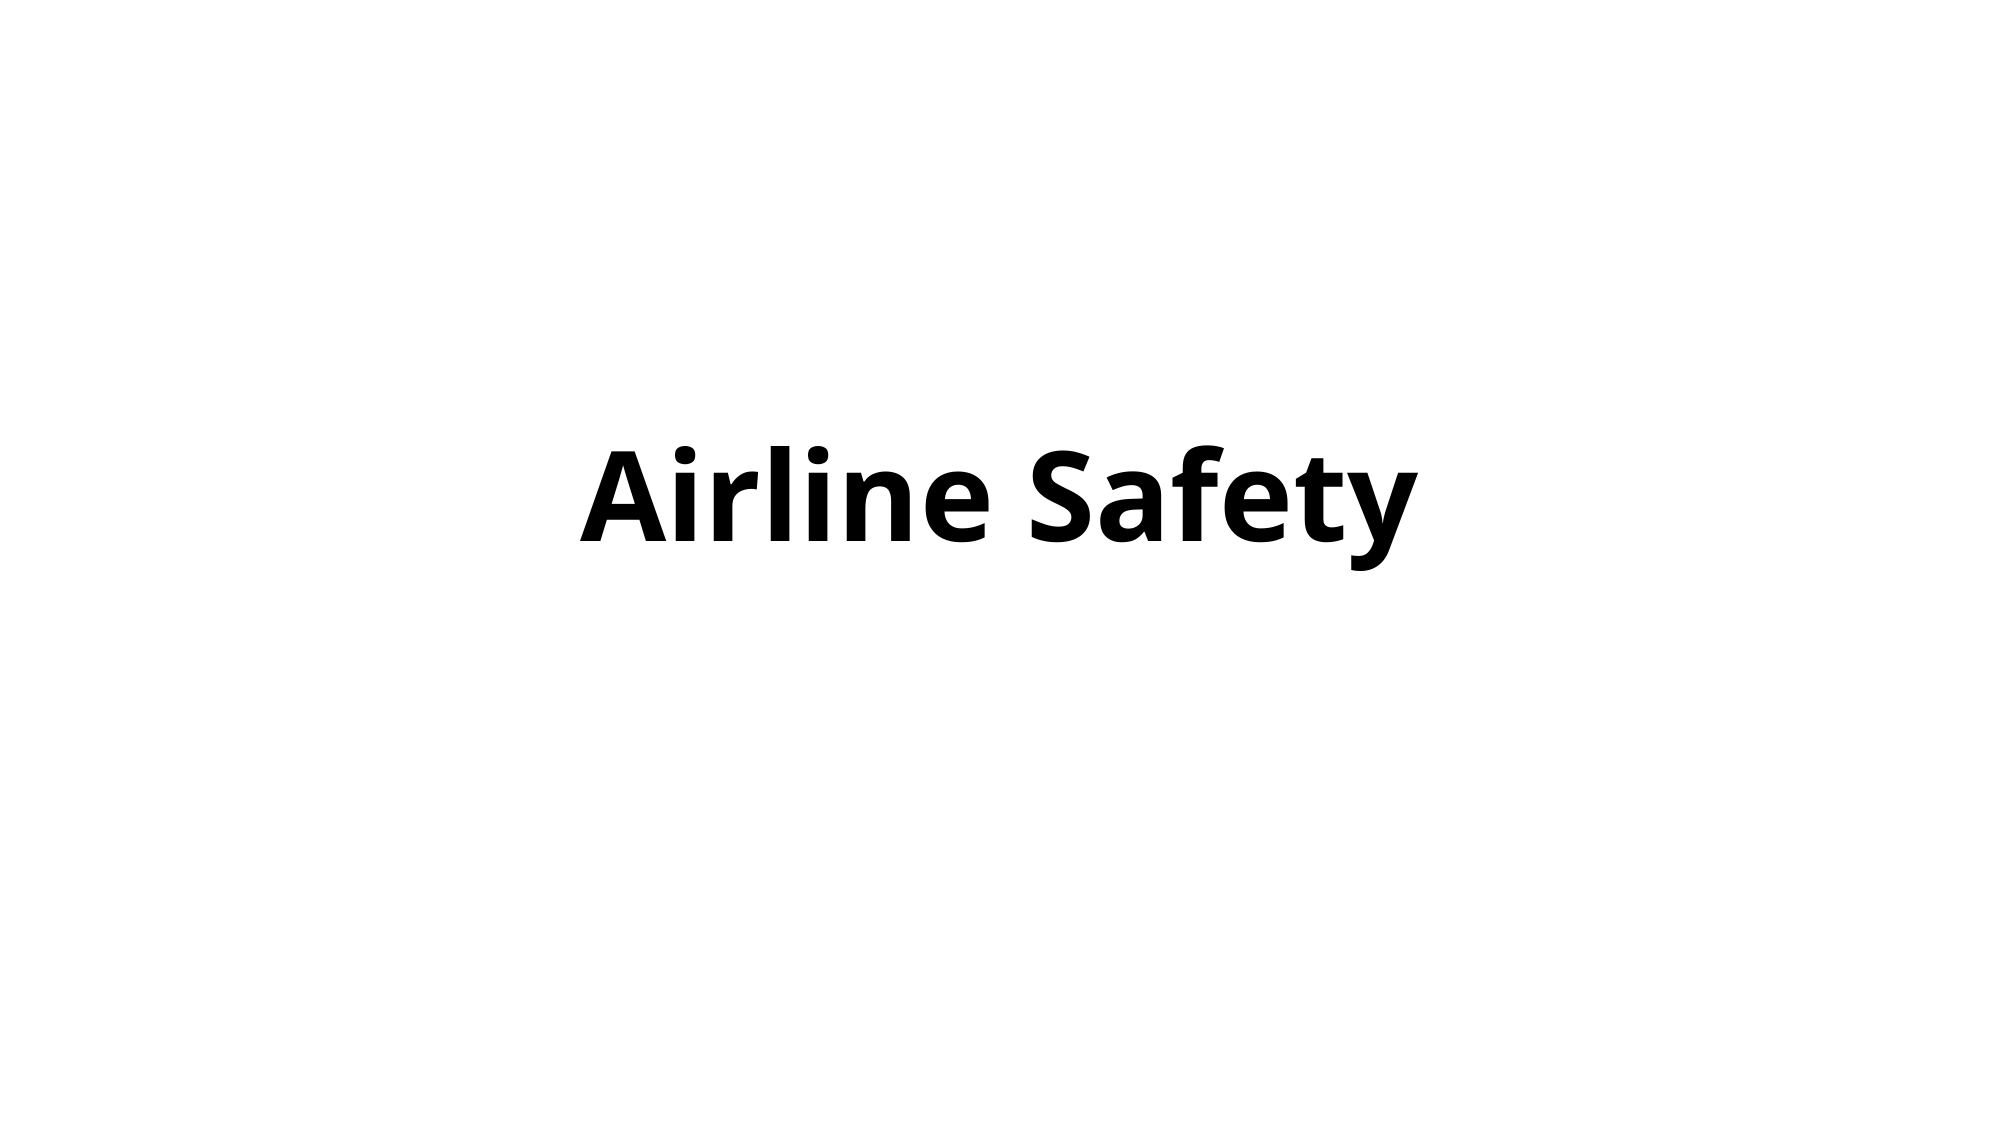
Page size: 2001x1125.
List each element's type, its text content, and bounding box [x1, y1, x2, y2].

title Airline Safety [249, 184, 1750, 576]
